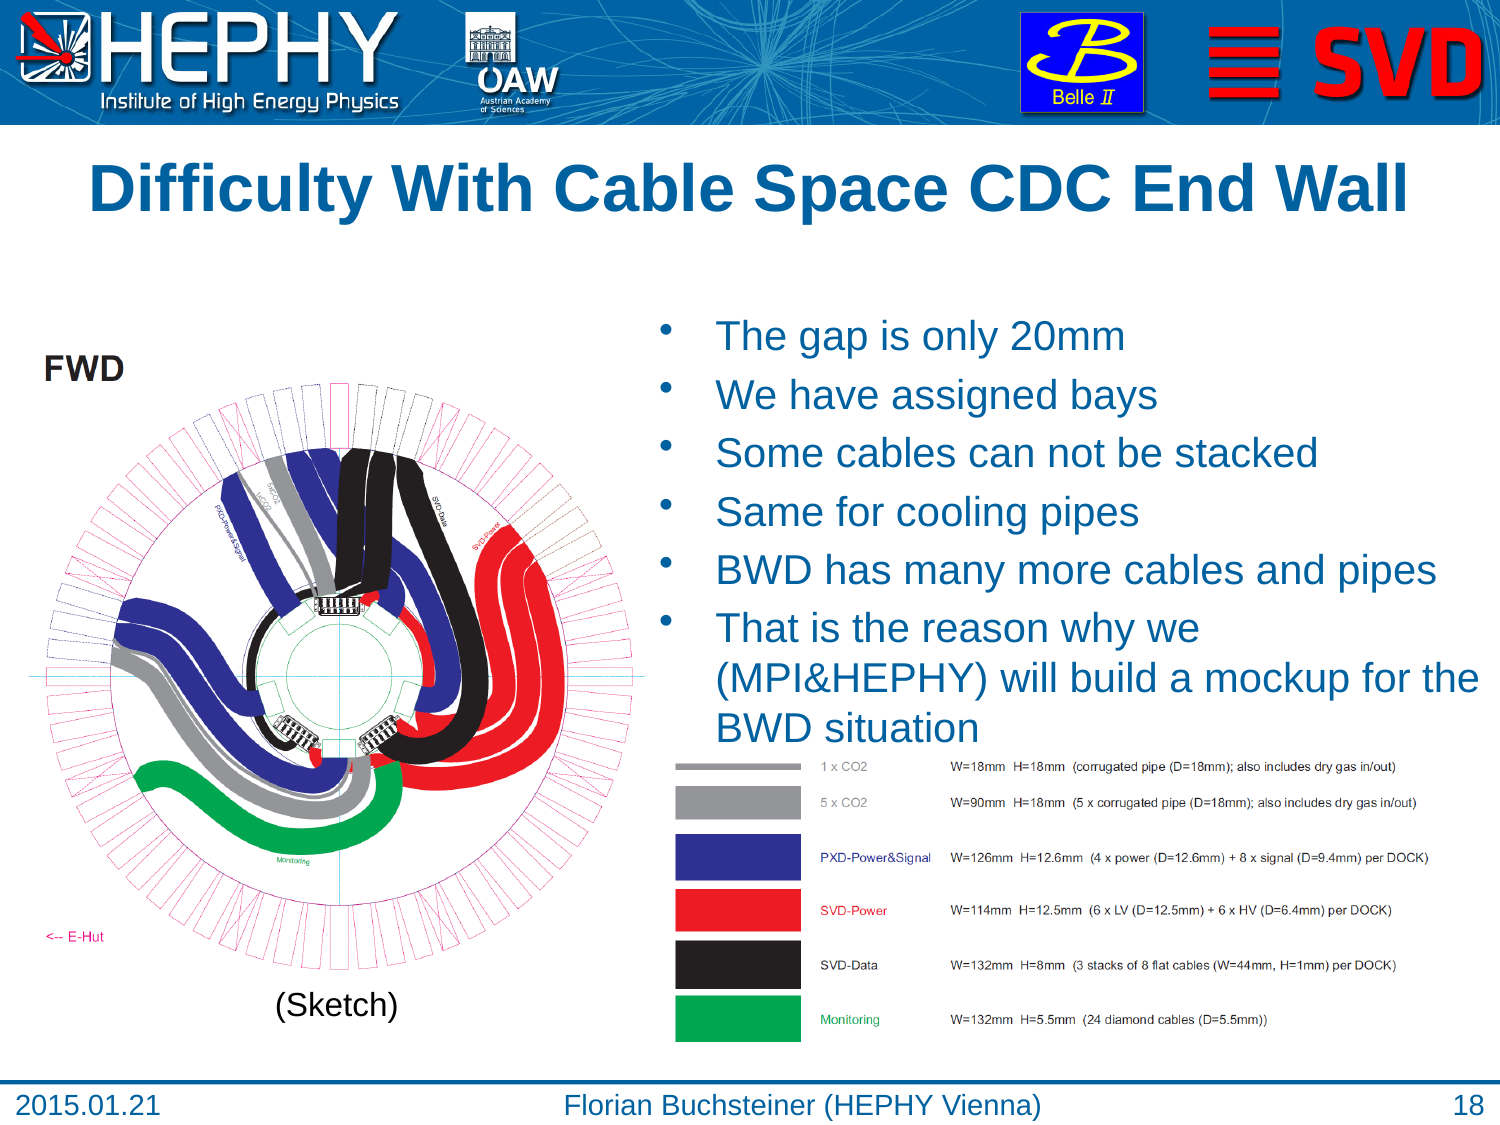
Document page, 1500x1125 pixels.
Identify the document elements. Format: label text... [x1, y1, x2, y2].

footer Florian Buchsteiner (HEPHY Vienna) [526, 1082, 1081, 1125]
slide_number 18 [1326, 1082, 1500, 1125]
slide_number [0, 1082, 526, 1125]
picture [666, 751, 1437, 1043]
picture [29, 349, 645, 975]
picture [0, 0, 1500, 125]
title Difficulty With Cable Space CDC End Wall [46, 136, 1454, 232]
text_box (Sketch) [257, 983, 417, 1031]
text_box The gap is only 20mm We have assigned bays Some cables can not be stacked Same for cooling pipes BWD has many more cables and pipes That is the reason why we (MPI&HEPHY) will build a mockup for the BWD situation [644, 301, 1500, 768]
